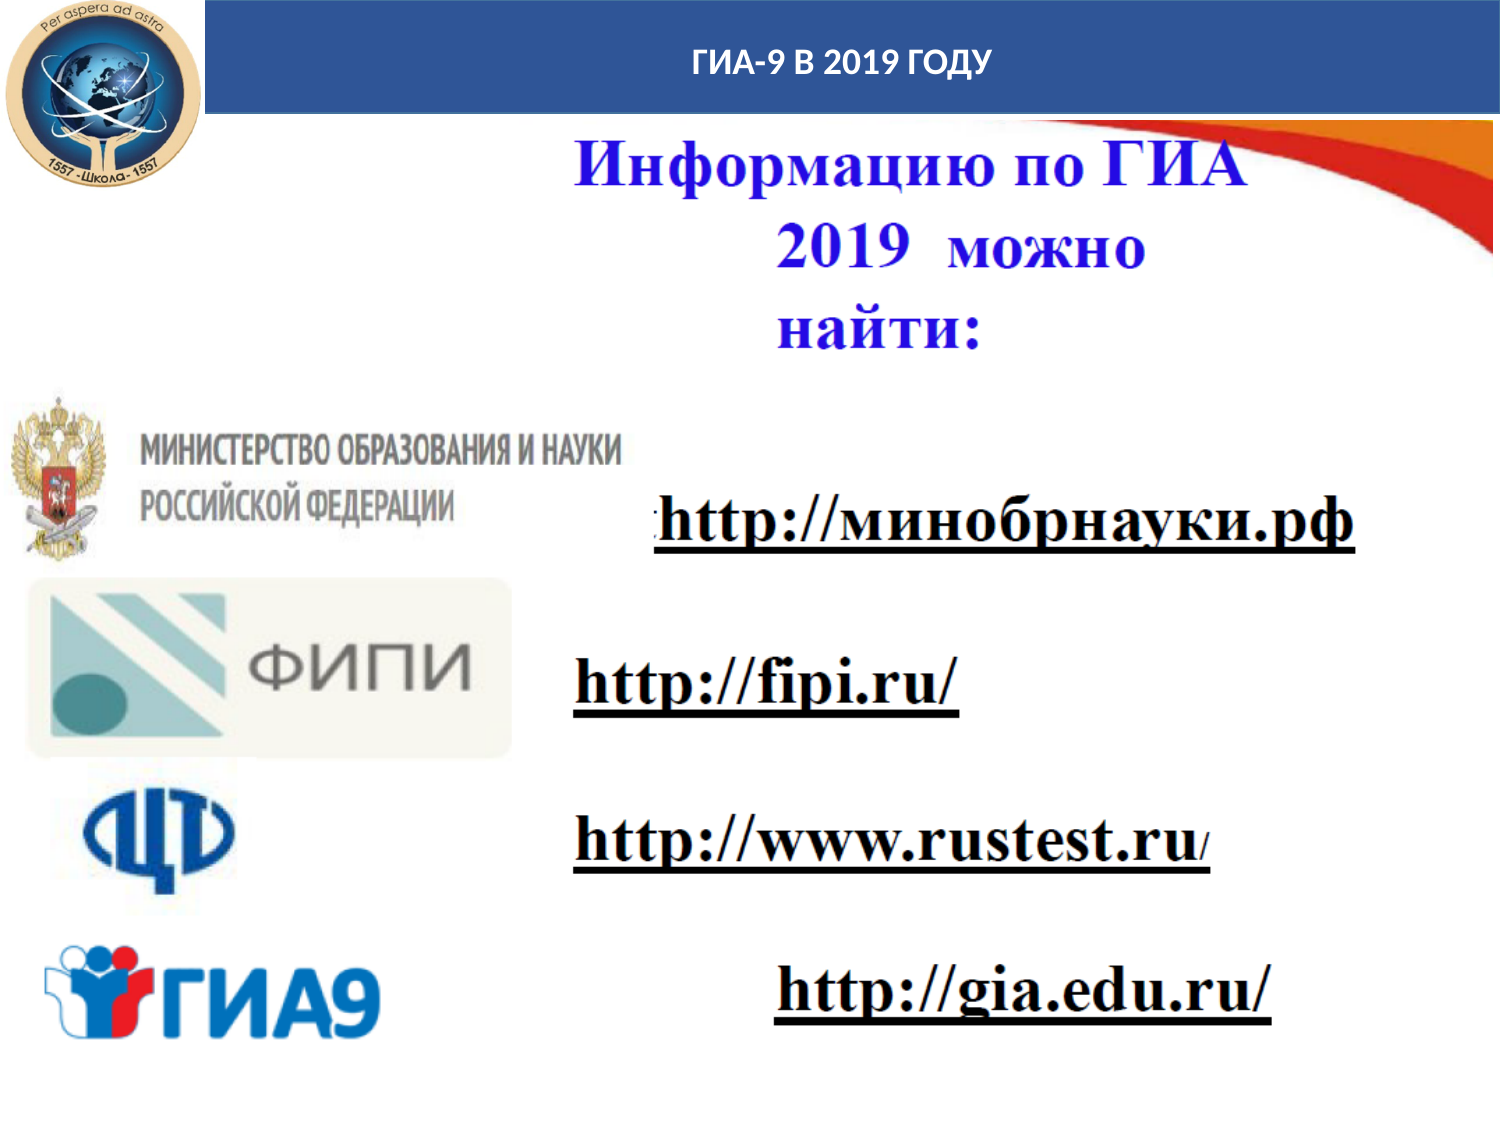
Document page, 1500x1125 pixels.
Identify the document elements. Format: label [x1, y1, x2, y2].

list [3, 191, 1493, 1050]
text_box [0, 0, 1500, 191]
